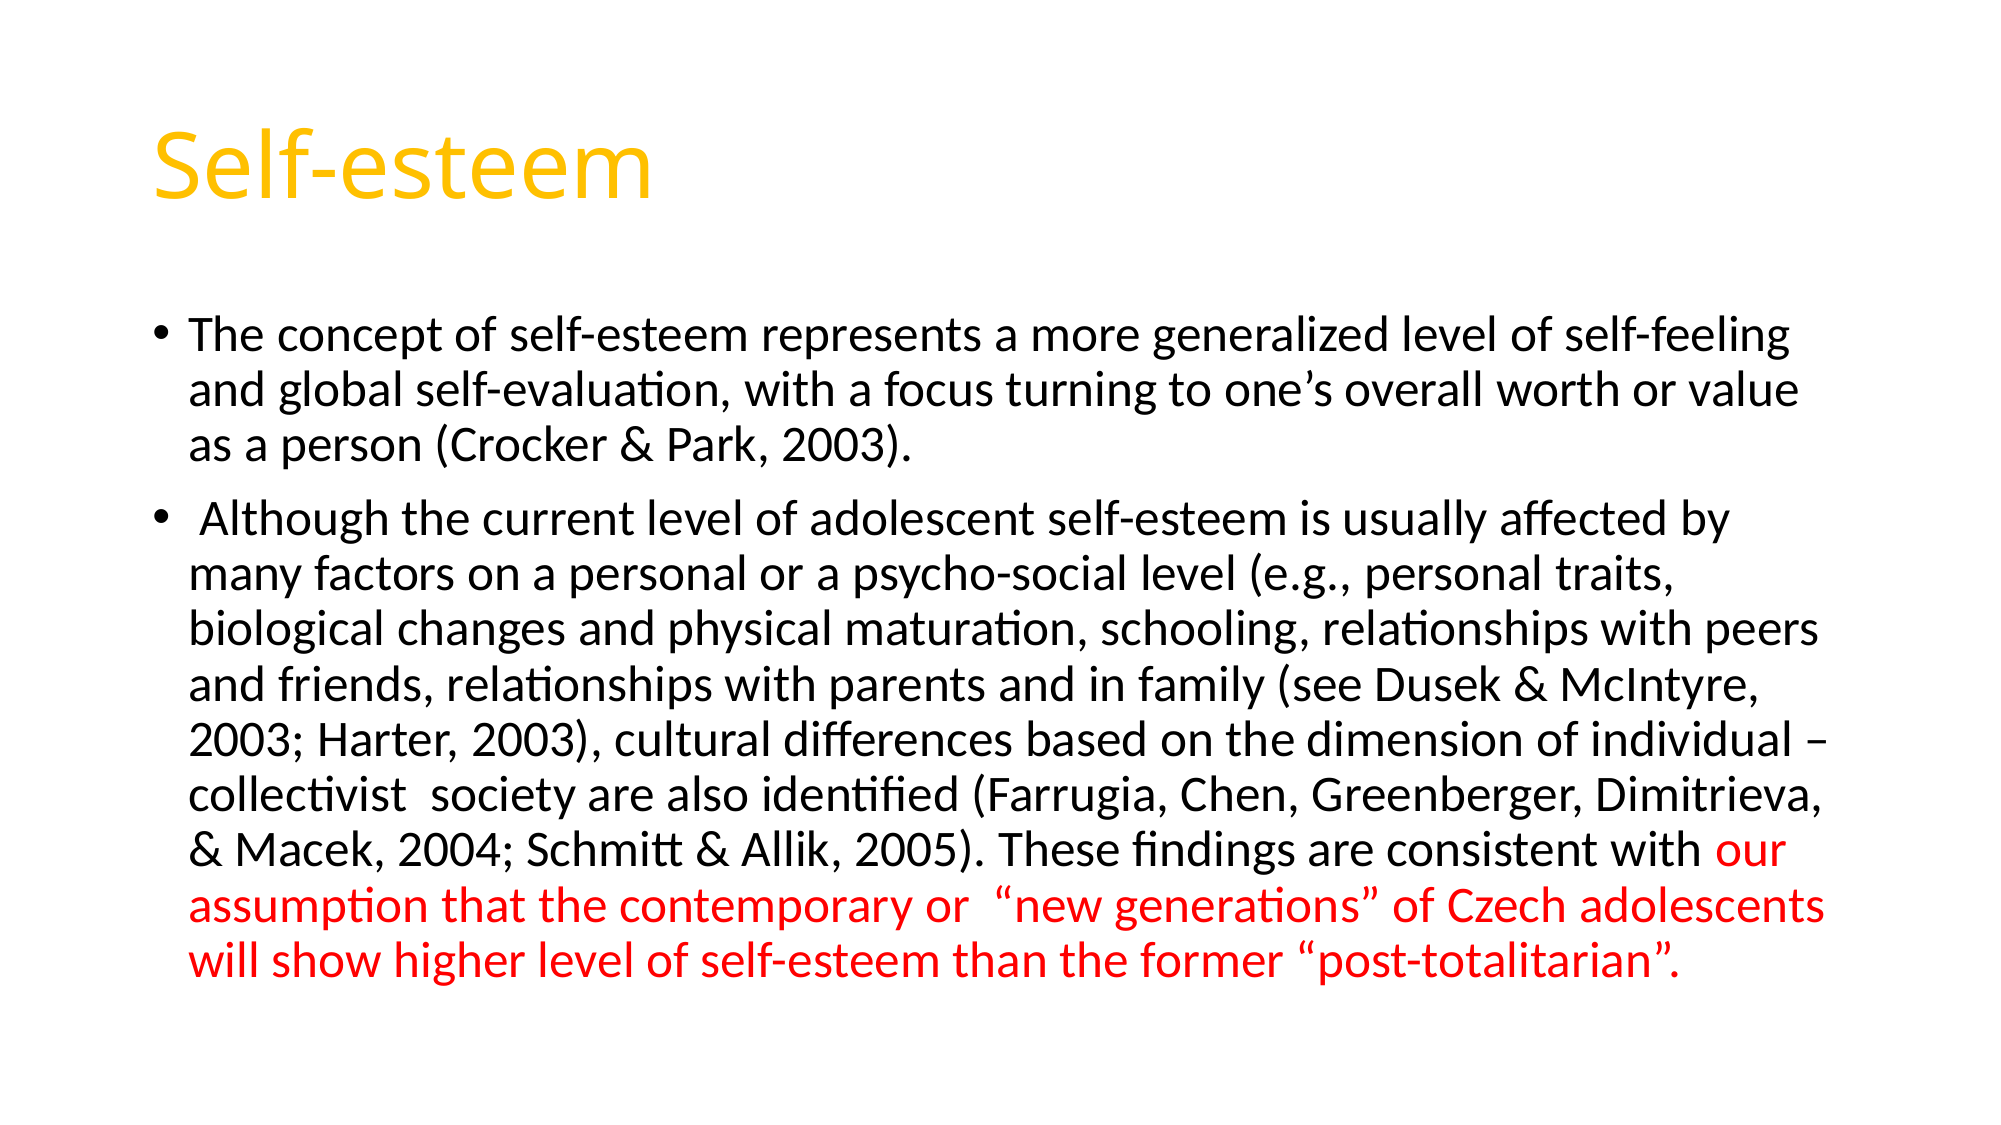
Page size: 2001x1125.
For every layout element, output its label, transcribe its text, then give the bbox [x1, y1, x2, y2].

title Self-esteem [137, 59, 1863, 278]
list The concept of self-esteem represents a more generalized level of self-feeling and global self-evaluation, with a focus turning to one’s overall worth or value as a person (Crocker & Park, 2003). Although the current level of adolescent self-esteem is usually affected by many factors on a personal or a psycho-social level (e.g., personal traits, biological changes and physical maturation, schooling, relationships with peers and friends, relationships with parents and in family (see Dusek & McIntyre, 2003; Harter, 2003), cultural differences based on the dimension of individual – collectivist society are also identified (Farrugia, Chen, Greenberger, Dimitrieva, & Macek, 2004; Schmitt & Allik, 2005). These findings are consistent with our assumption that the contemporary or “new generations” of Czech adolescents will show higher level of self-esteem than the former “post-totalitarian”. [137, 299, 1863, 1014]
